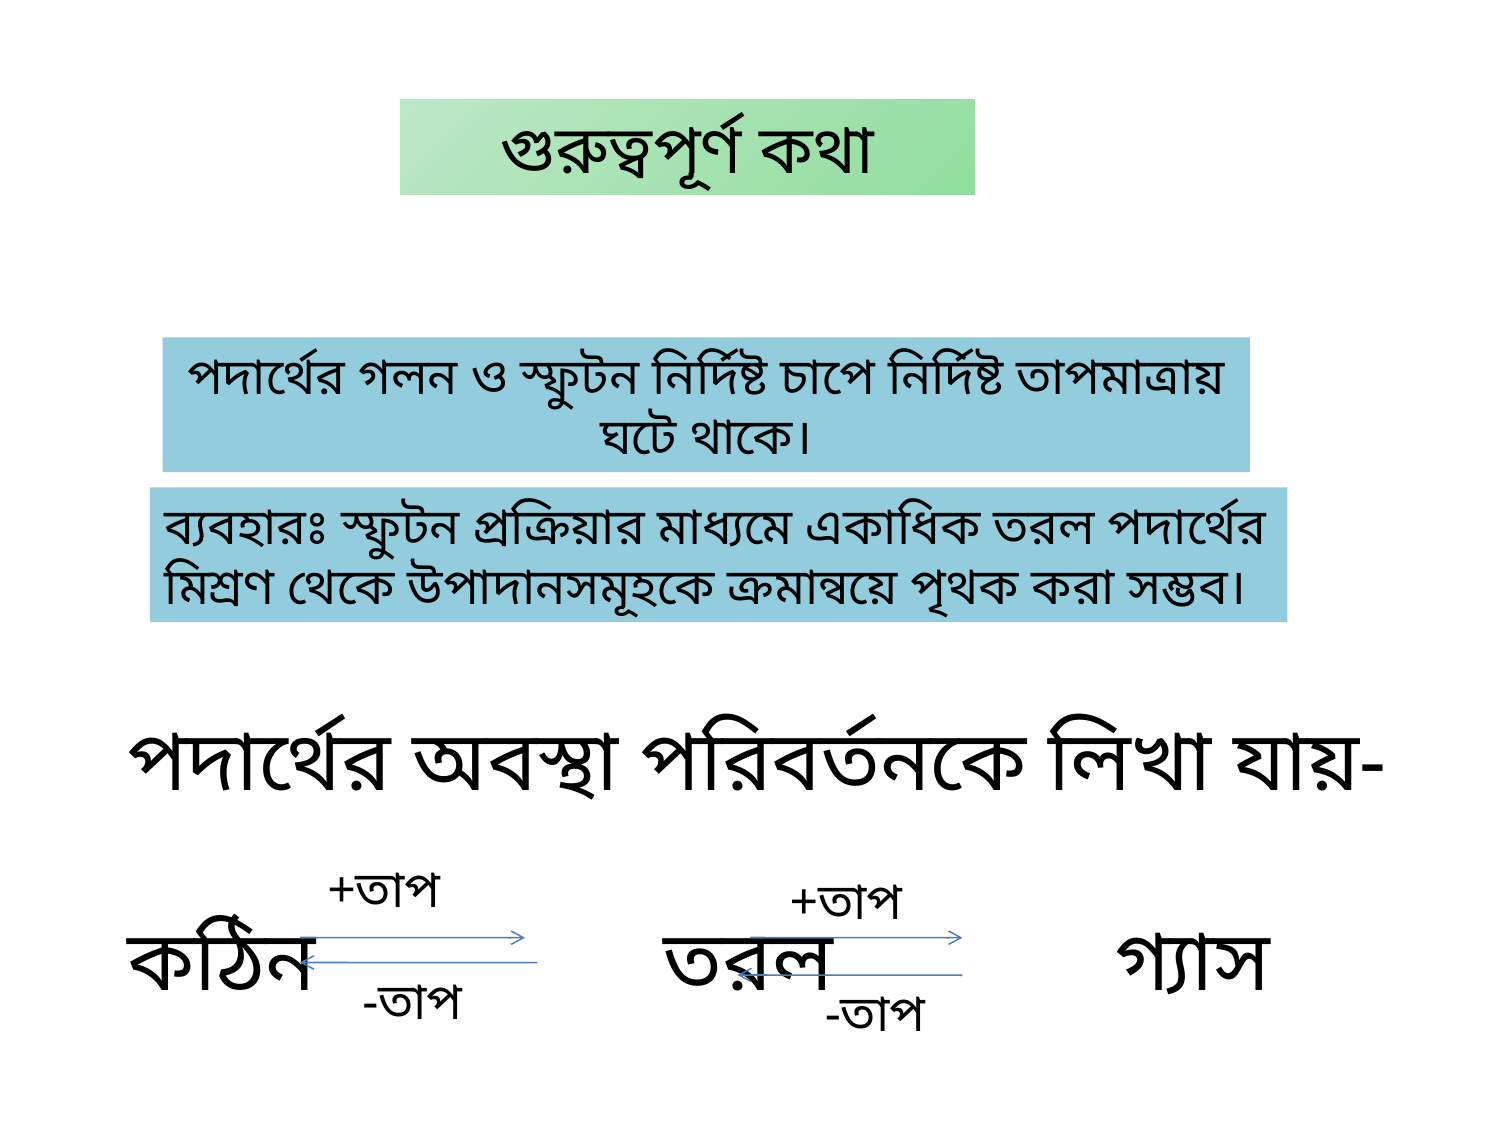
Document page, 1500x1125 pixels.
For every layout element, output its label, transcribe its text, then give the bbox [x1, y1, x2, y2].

text_box -তাপ [337, 972, 488, 1037]
text_box গুরুত্বপূর্ণ কথা [399, 99, 975, 195]
text_box পদার্থের অবস্থা পরিবর্তনকে লিখা যায়- কঠিন তরল গ্যাস [112, 699, 1413, 1015]
text_box ব্যবহারঃ স্ফুটন প্রক্রিয়ার মাধ্যমে একাধিক তরল পদার্থের মিশ্রণ থেকে উপাদানসমূহকে ক্রমান্বয়ে পৃথক করা সম্ভব। [149, 487, 1288, 623]
text_box পদার্থের গলন ও স্ফুটন নির্দিষ্ট চাপে নির্দিষ্ট তাপমাত্রায় ঘটে থাকে। [162, 337, 1250, 473]
text_box -তাপ [799, 985, 950, 1049]
text_box +তাপ [774, 862, 925, 935]
text_box +তাপ [312, 849, 463, 925]
